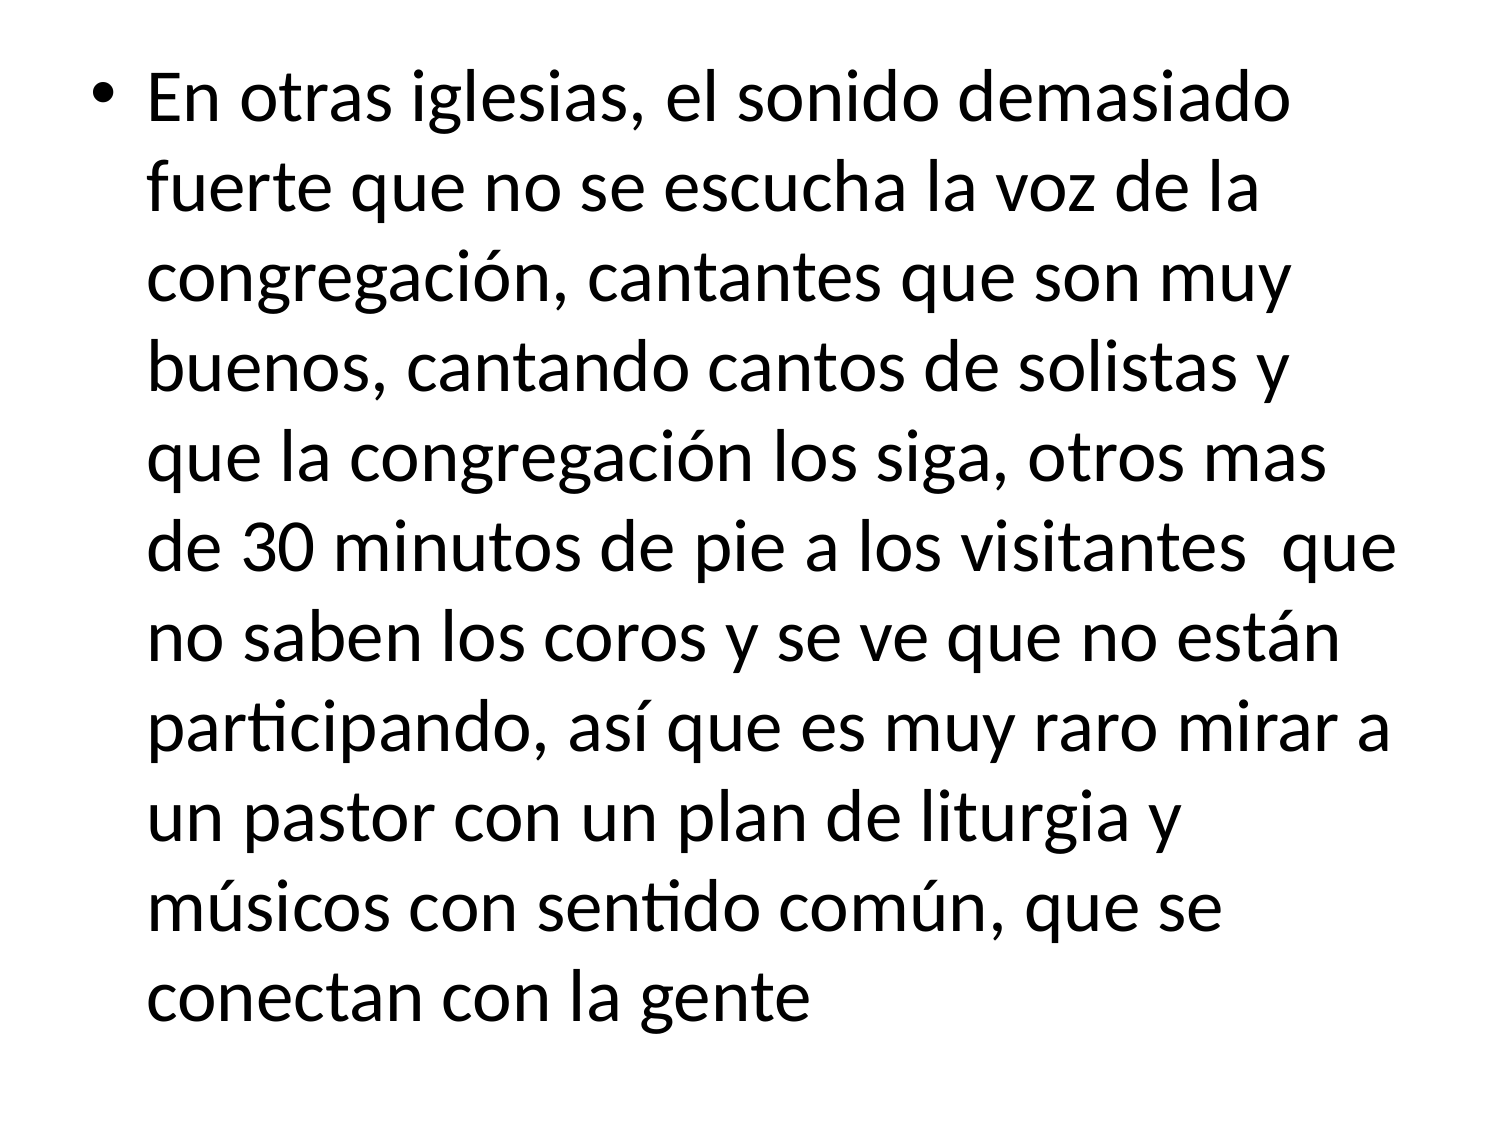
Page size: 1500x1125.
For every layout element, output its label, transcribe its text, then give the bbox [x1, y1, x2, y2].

list En otras iglesias, el sonido demasiado fuerte que no se escucha la voz de la congregación, cantantes que son muy buenos, cantando cantos de solistas y que la congregación los siga, otros mas de 30 minutos de pie a los visitantes que no saben los coros y se ve que no están participando, así que es muy raro mirar a un pastor con un plan de liturgia y músicos con sentido común, que se conectan con la gente [75, 38, 1425, 1125]
